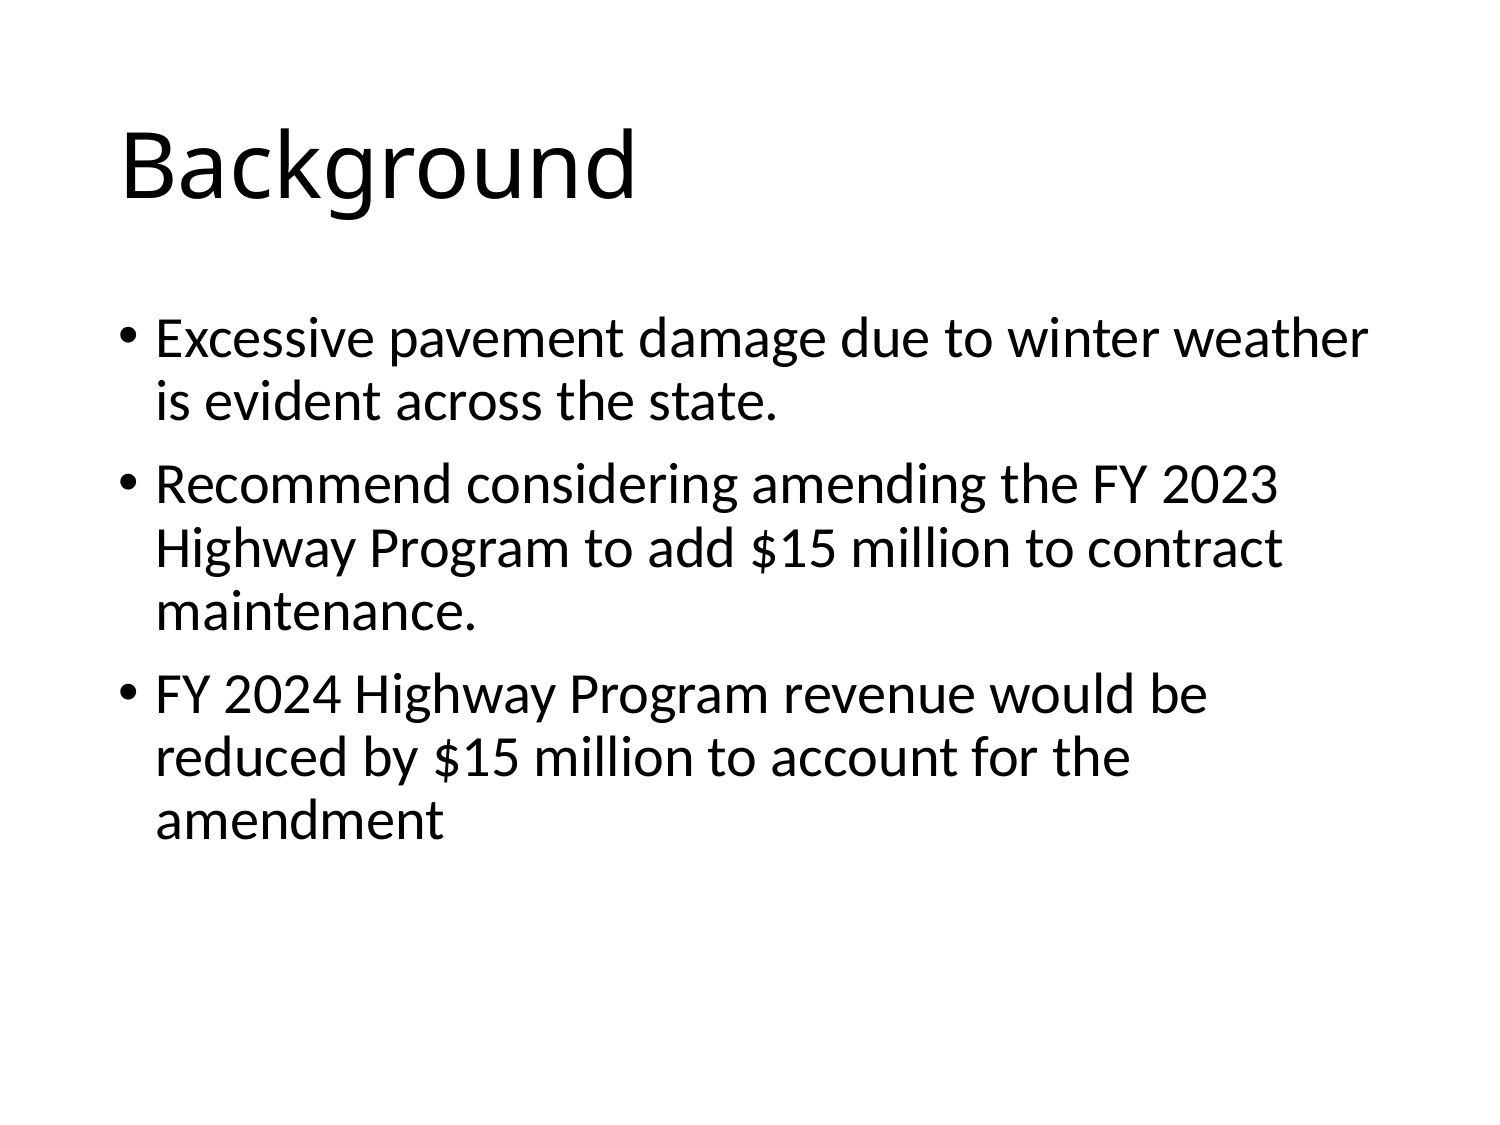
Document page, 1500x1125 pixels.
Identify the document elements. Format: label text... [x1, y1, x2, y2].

list Excessive pavement damage due to winter weather is evident across the state. Recommend considering amending the FY 2023 Highway Program to add $15 million to contract maintenance. FY 2024 Highway Program revenue would be reduced by $15 million to account for the amendment [103, 299, 1397, 1014]
title Background [103, 59, 1397, 278]
